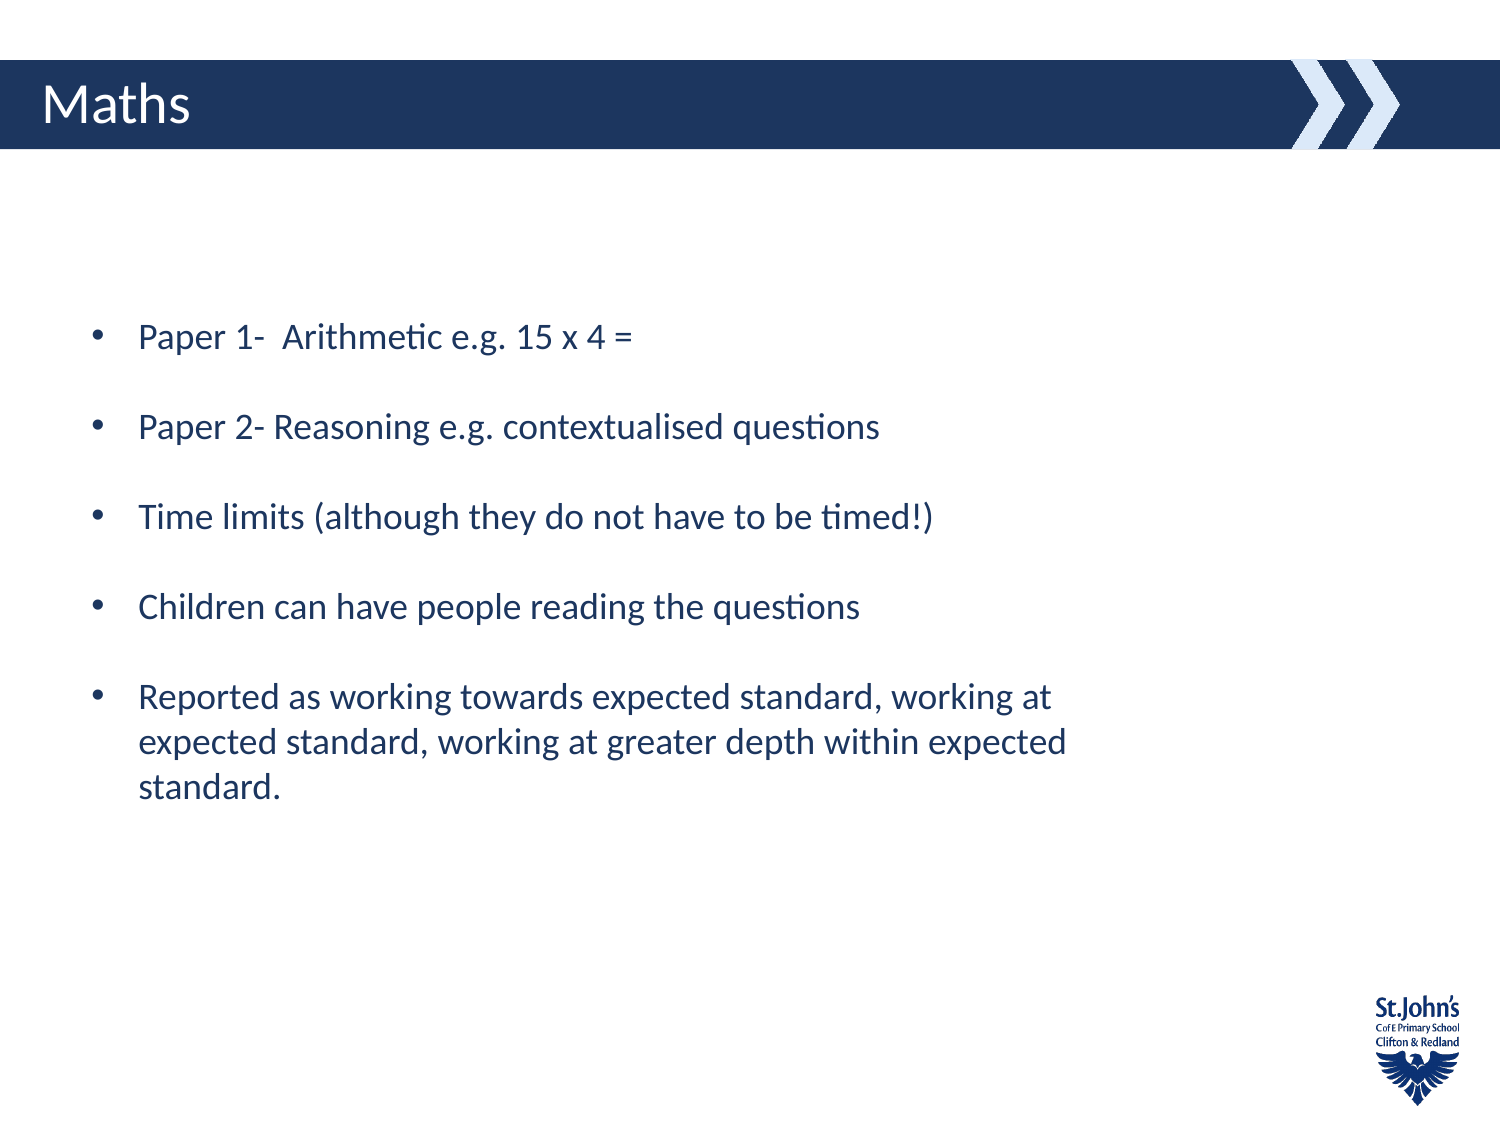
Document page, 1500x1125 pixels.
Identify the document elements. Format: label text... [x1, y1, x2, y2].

picture [1376, 995, 1459, 1106]
text_box Maths [0, 60, 1500, 150]
picture [1290, 59, 1400, 149]
text_box Paper 1- Arithmetic e.g. 15 x 4 = Paper 2- Reasoning e.g. contextualised questions Time limits (although they do not have to be timed!) Children can have people reading the questions Reported as working towards expected standard, working at expected standard, working at greater depth within expected standard. [76, 304, 1125, 815]
